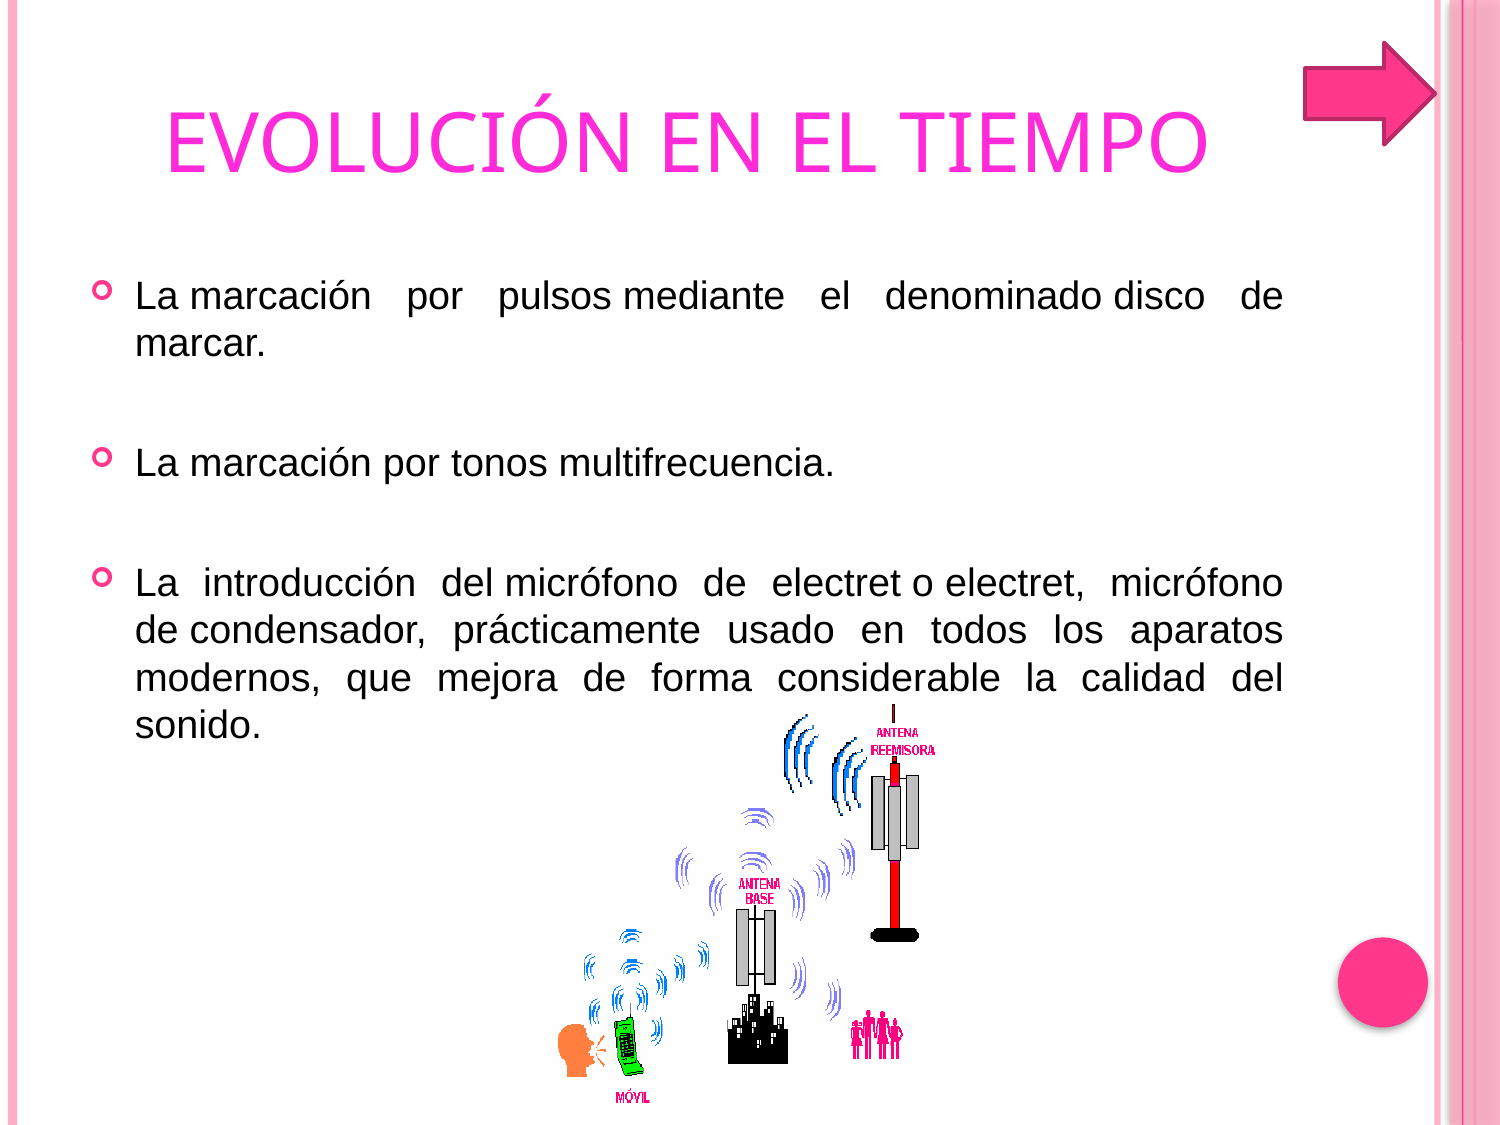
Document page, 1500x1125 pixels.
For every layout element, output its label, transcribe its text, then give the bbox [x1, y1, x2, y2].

picture [513, 703, 975, 1125]
title EVOLUCIÓN EN EL TIEMPO [75, 45, 1300, 233]
text_box [1303, 40, 1438, 147]
list La marcación por pulsos mediante el denominado disco de marcar. La marcación por tonos multifrecuencia. La introducción del micrófono de electret o electret, micrófono de condensador, prácticamente usado en todos los aparatos modernos, que mejora de forma considerable la calidad del sonido. [75, 262, 1300, 1062]
